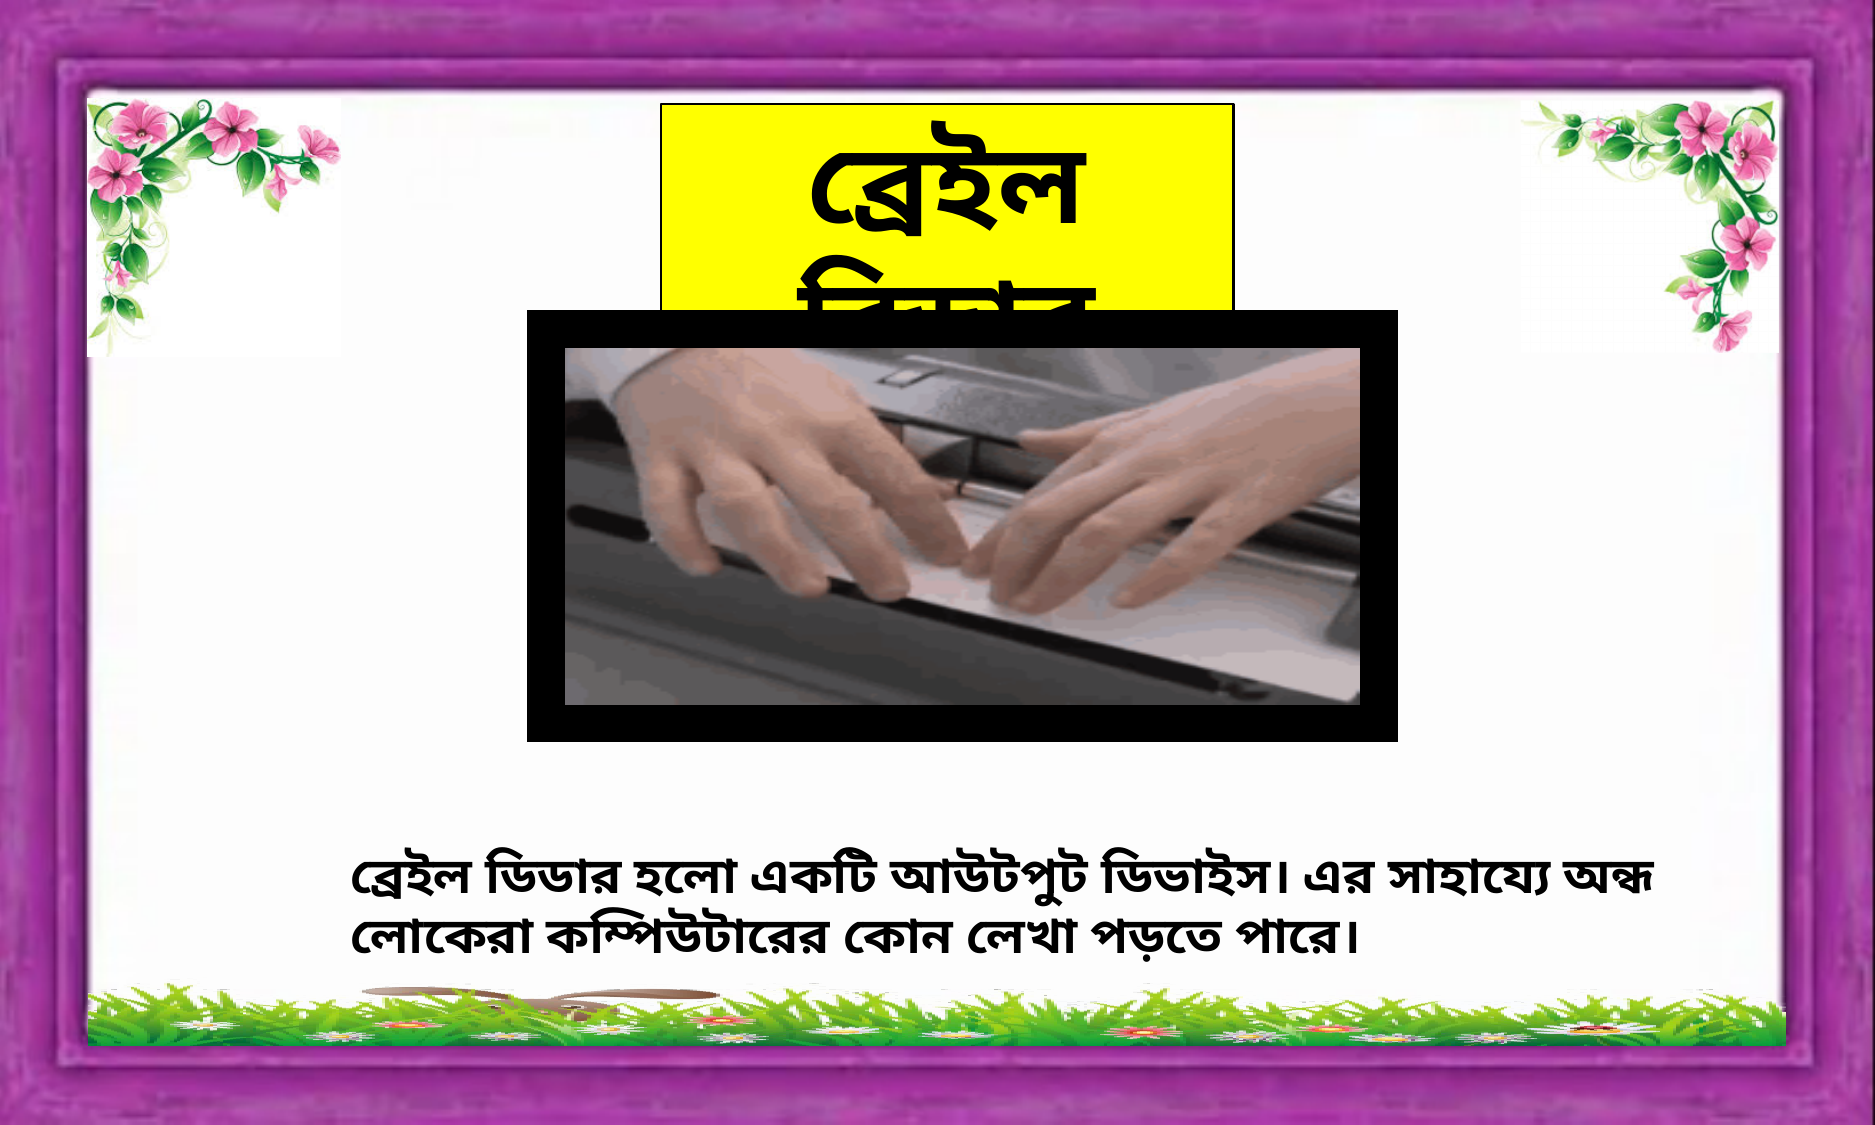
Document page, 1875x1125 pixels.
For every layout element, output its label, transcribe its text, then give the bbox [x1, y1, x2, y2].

text_box ব্রেইল রিডার [660, 103, 1234, 310]
picture [0, 0, 1875, 1125]
text_box ব্রেইল ডিডার হলো একটি আউটপুট ডিভাইস। এর সাহায্যে অন্ধ লোকেরা কম্পিউটারের কোন লেখা পড়তে পারে। [335, 836, 1681, 947]
